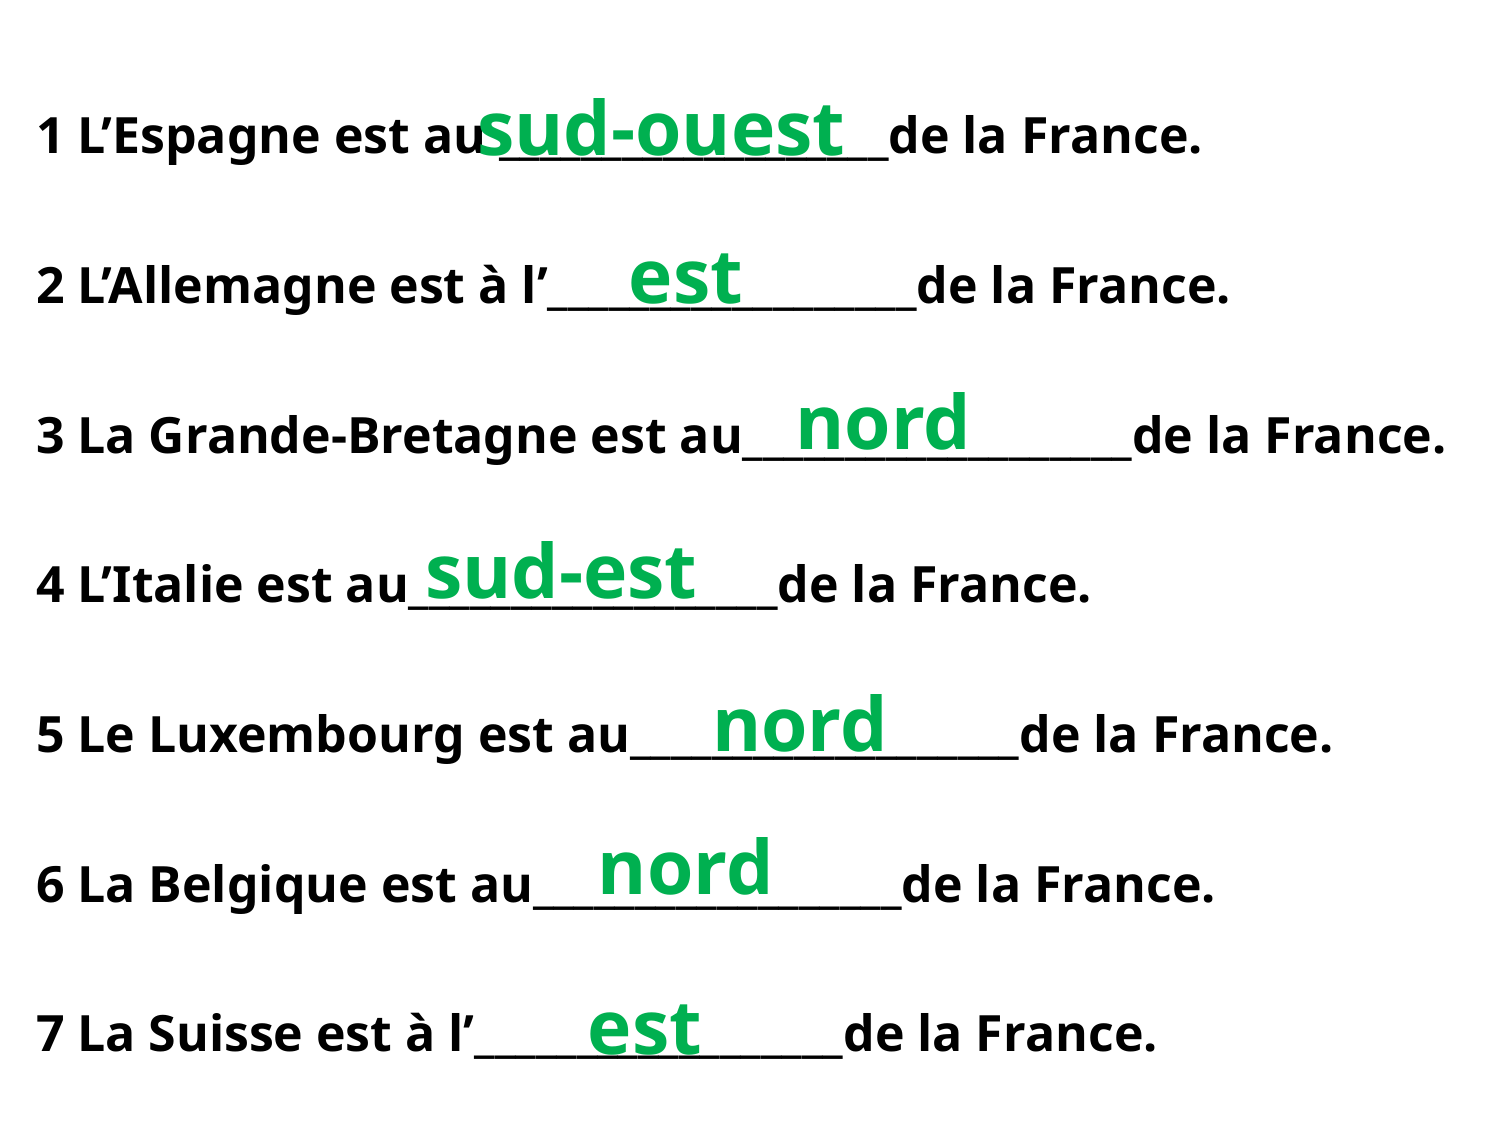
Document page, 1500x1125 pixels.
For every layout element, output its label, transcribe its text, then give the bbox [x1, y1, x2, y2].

text_box nord [644, 366, 1123, 472]
list 1 L’Espagne est au ­­­­­­­­­­­­­­­___________________de la France. 2 L’Allemagne est à l’__________________de la France. 3 La Grande-Bretagne est au­­­­­­­­­­­­­­­___________________de la France. 4 L’Italie est au__________________de la France. 5 Le Luxembourg est au­­­­­­­­­­­­­­­___________________de la France. 6 La Belgique est au__________________de la France. 7 La Suisse est à l’__________________de la France. [21, 103, 1500, 1007]
text_box est [406, 971, 884, 1077]
text_box nord [561, 669, 1039, 775]
text_box sud-ouest [422, 72, 900, 178]
text_box est [447, 221, 925, 326]
text_box nord [447, 812, 925, 917]
text_box sud-est [322, 516, 800, 622]
